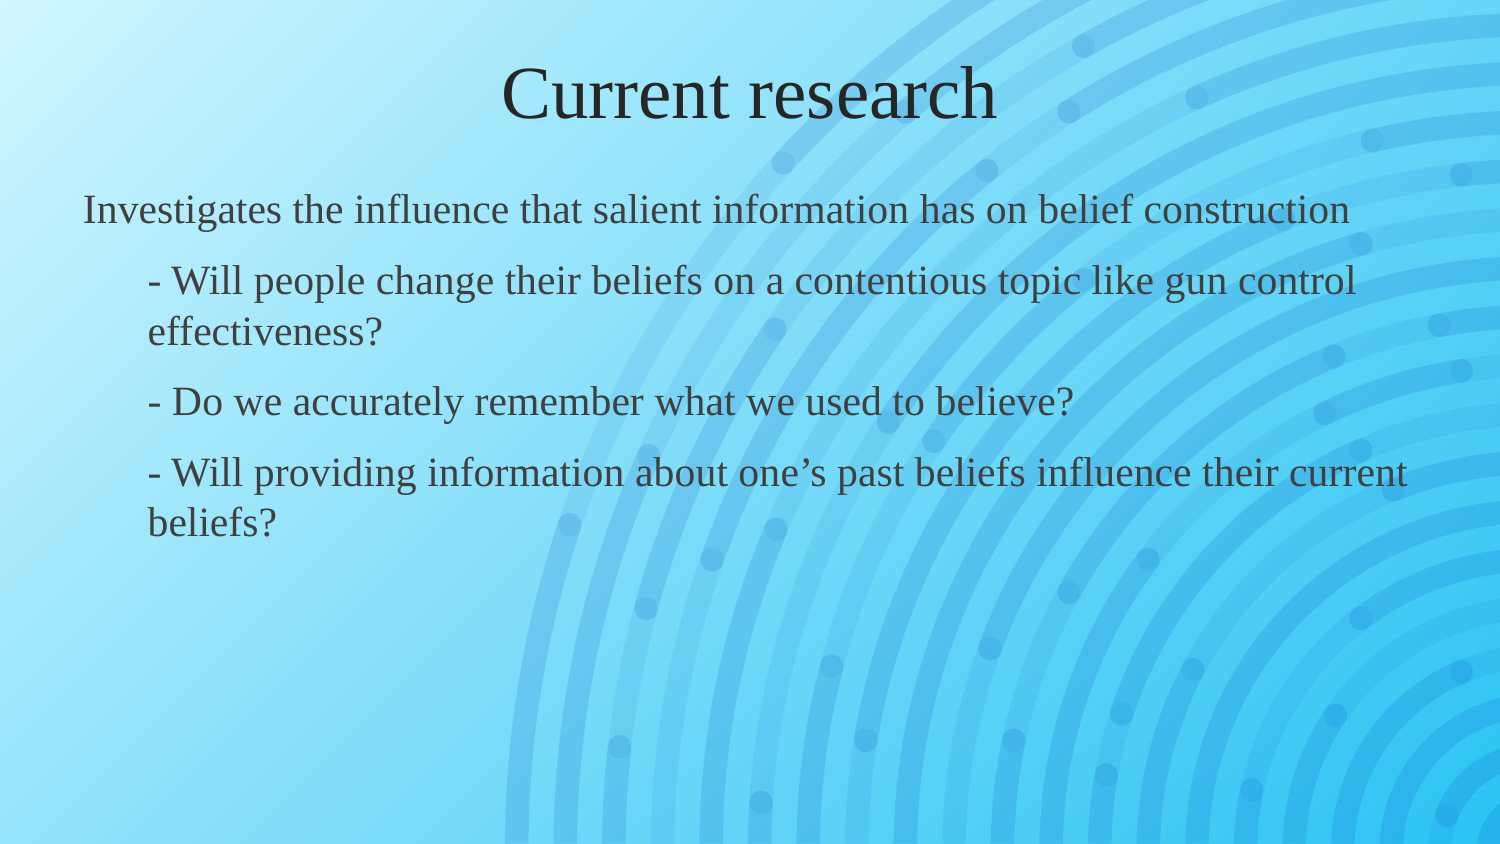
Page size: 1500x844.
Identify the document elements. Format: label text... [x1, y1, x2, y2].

text_box Current research [19, 36, 1481, 175]
text_box Investigates the influence that salient information has on belief construction - Will people change their beliefs on a contentious topic like gun control effectiveness? - Do we accurately remember what we used to believe? - Will providing information about one’s past beliefs influence their current beliefs? [65, 174, 1435, 772]
